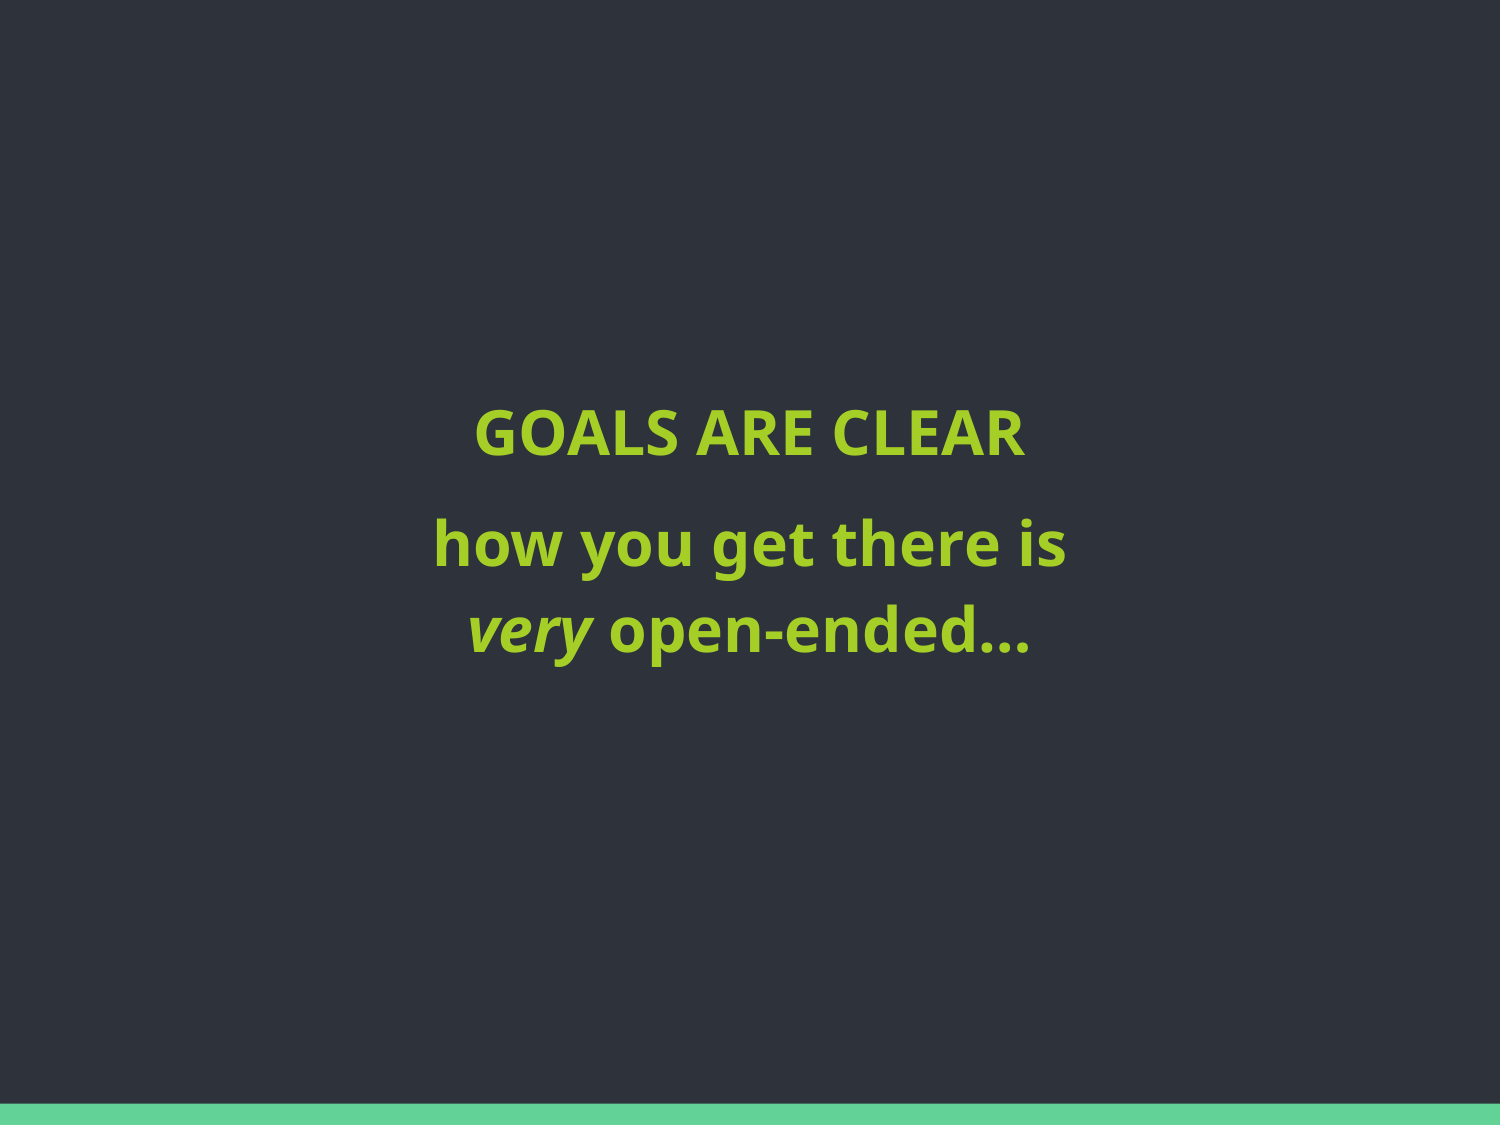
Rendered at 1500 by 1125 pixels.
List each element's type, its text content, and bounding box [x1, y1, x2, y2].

text_box GOALS ARE CLEAR how you get there is very open-ended… [208, 366, 1292, 680]
